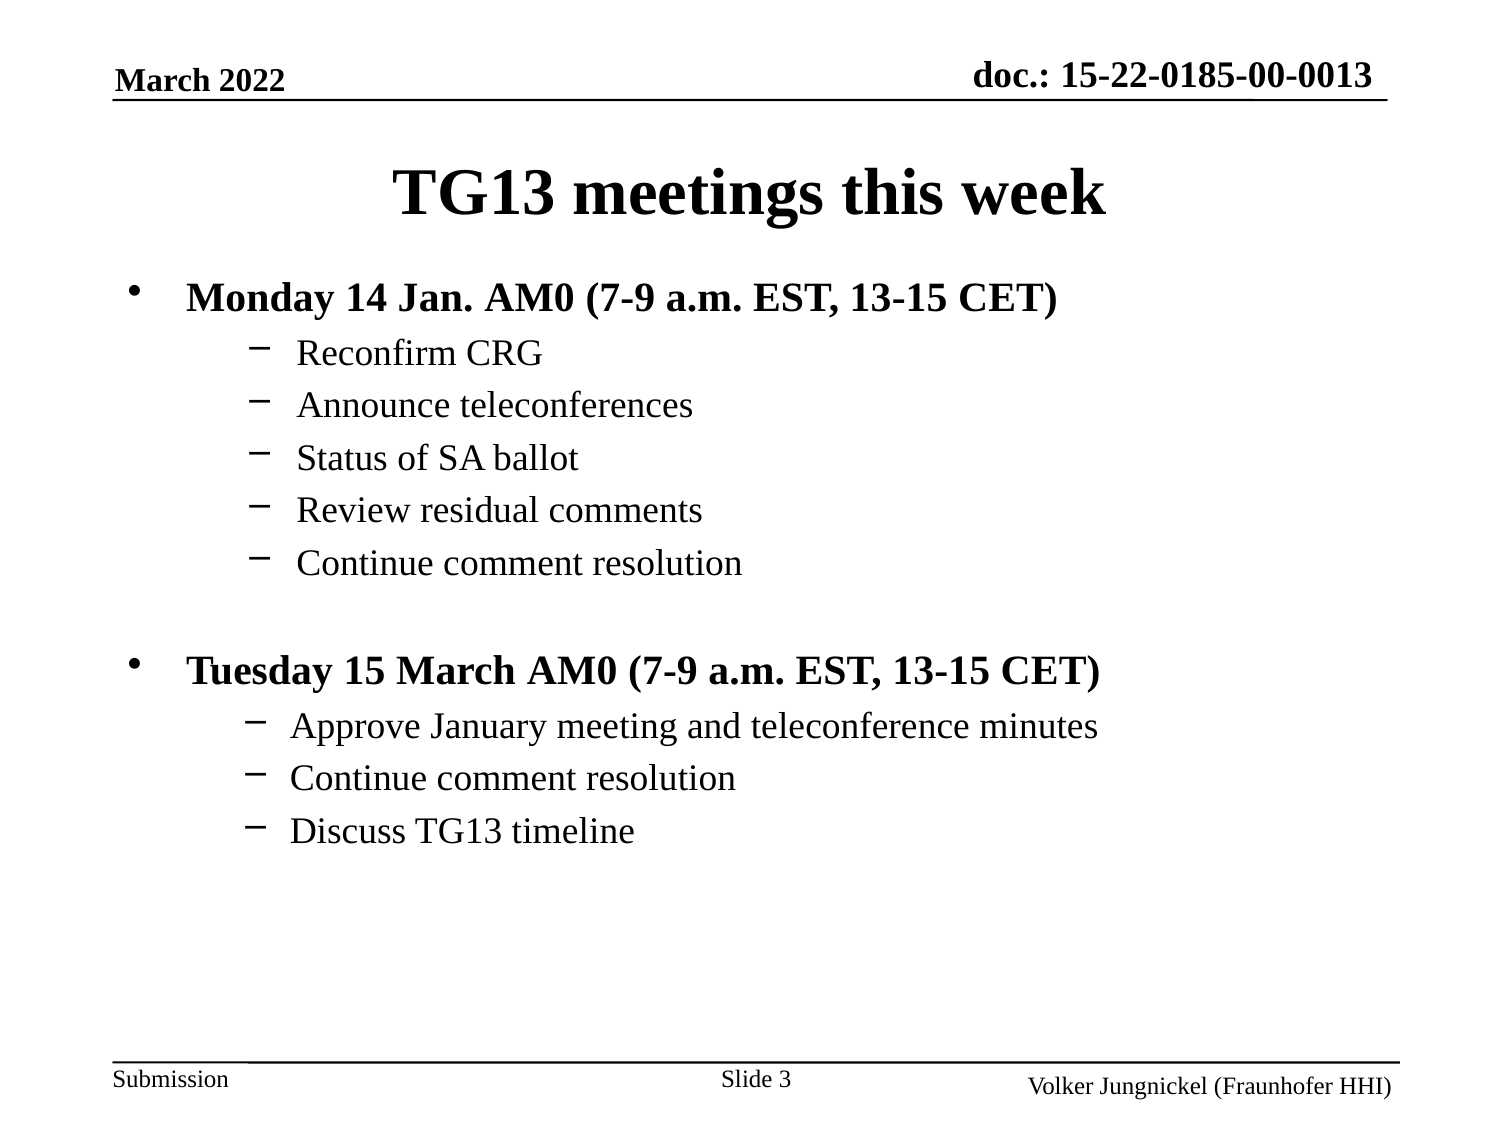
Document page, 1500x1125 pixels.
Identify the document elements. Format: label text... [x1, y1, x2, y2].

text_box Monday 14 Jan. AM0 (7-9 a.m. EST, 13-15 CET) Reconfirm CRG Announce teleconferences Status of SA ballot Review residual comments Continue comment resolution Tuesday 15 March AM0 (7-9 a.m. EST, 13-15 CET) Approve January meeting and teleconference minutes Continue comment resolution Discuss TG13 timeline [112, 262, 1450, 1038]
slide_number Slide 3 [711, 1061, 801, 1093]
footer Volker Jungnickel (Fraunhofer HHI) [1012, 1062, 1439, 1100]
text_box TG13 meetings this week [112, 99, 1388, 275]
